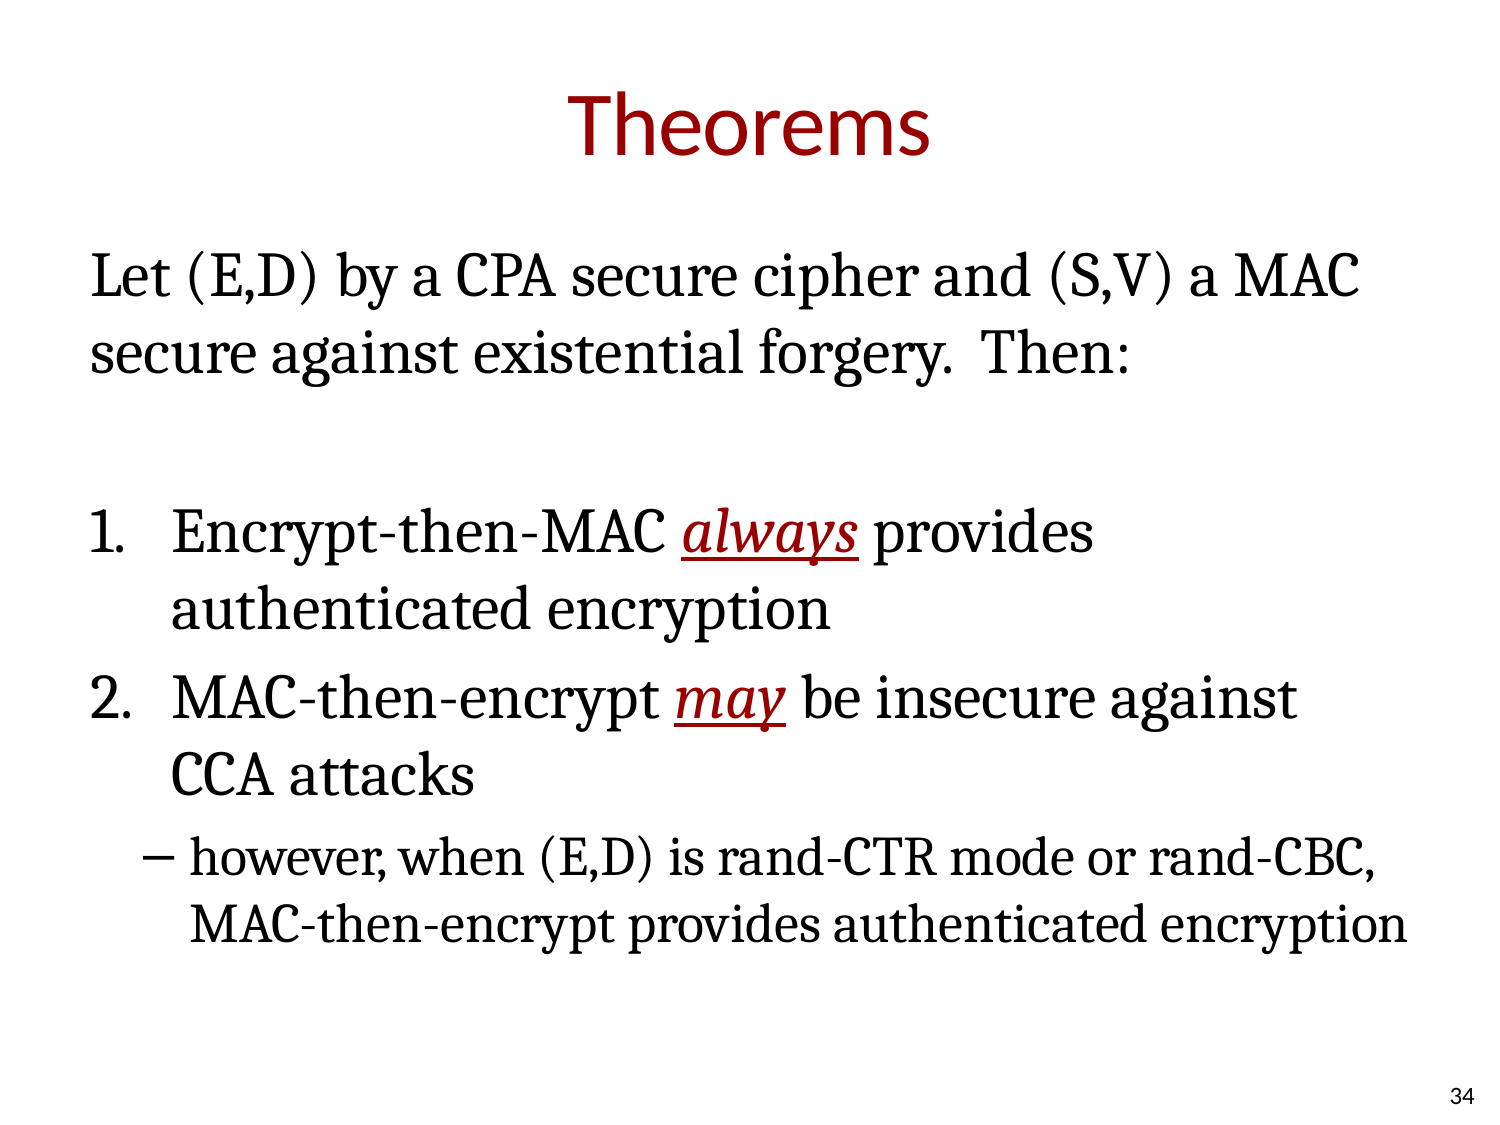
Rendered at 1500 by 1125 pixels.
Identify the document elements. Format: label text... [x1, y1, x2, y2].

title Theorems [75, 24, 1425, 213]
list Let (E,D) by a CPA secure cipher and (S,V) a MAC secure against existential forgery. Then: Encrypt-then-MAC always provides authenticated encryption MAC-then-encrypt may be insecure against CCA attacks however, when (E,D) is rand-CTR mode or rand-CBC, MAC-then-encrypt provides authenticated encryption [75, 224, 1425, 1005]
slide_number 34 [1125, 1065, 1475, 1125]
